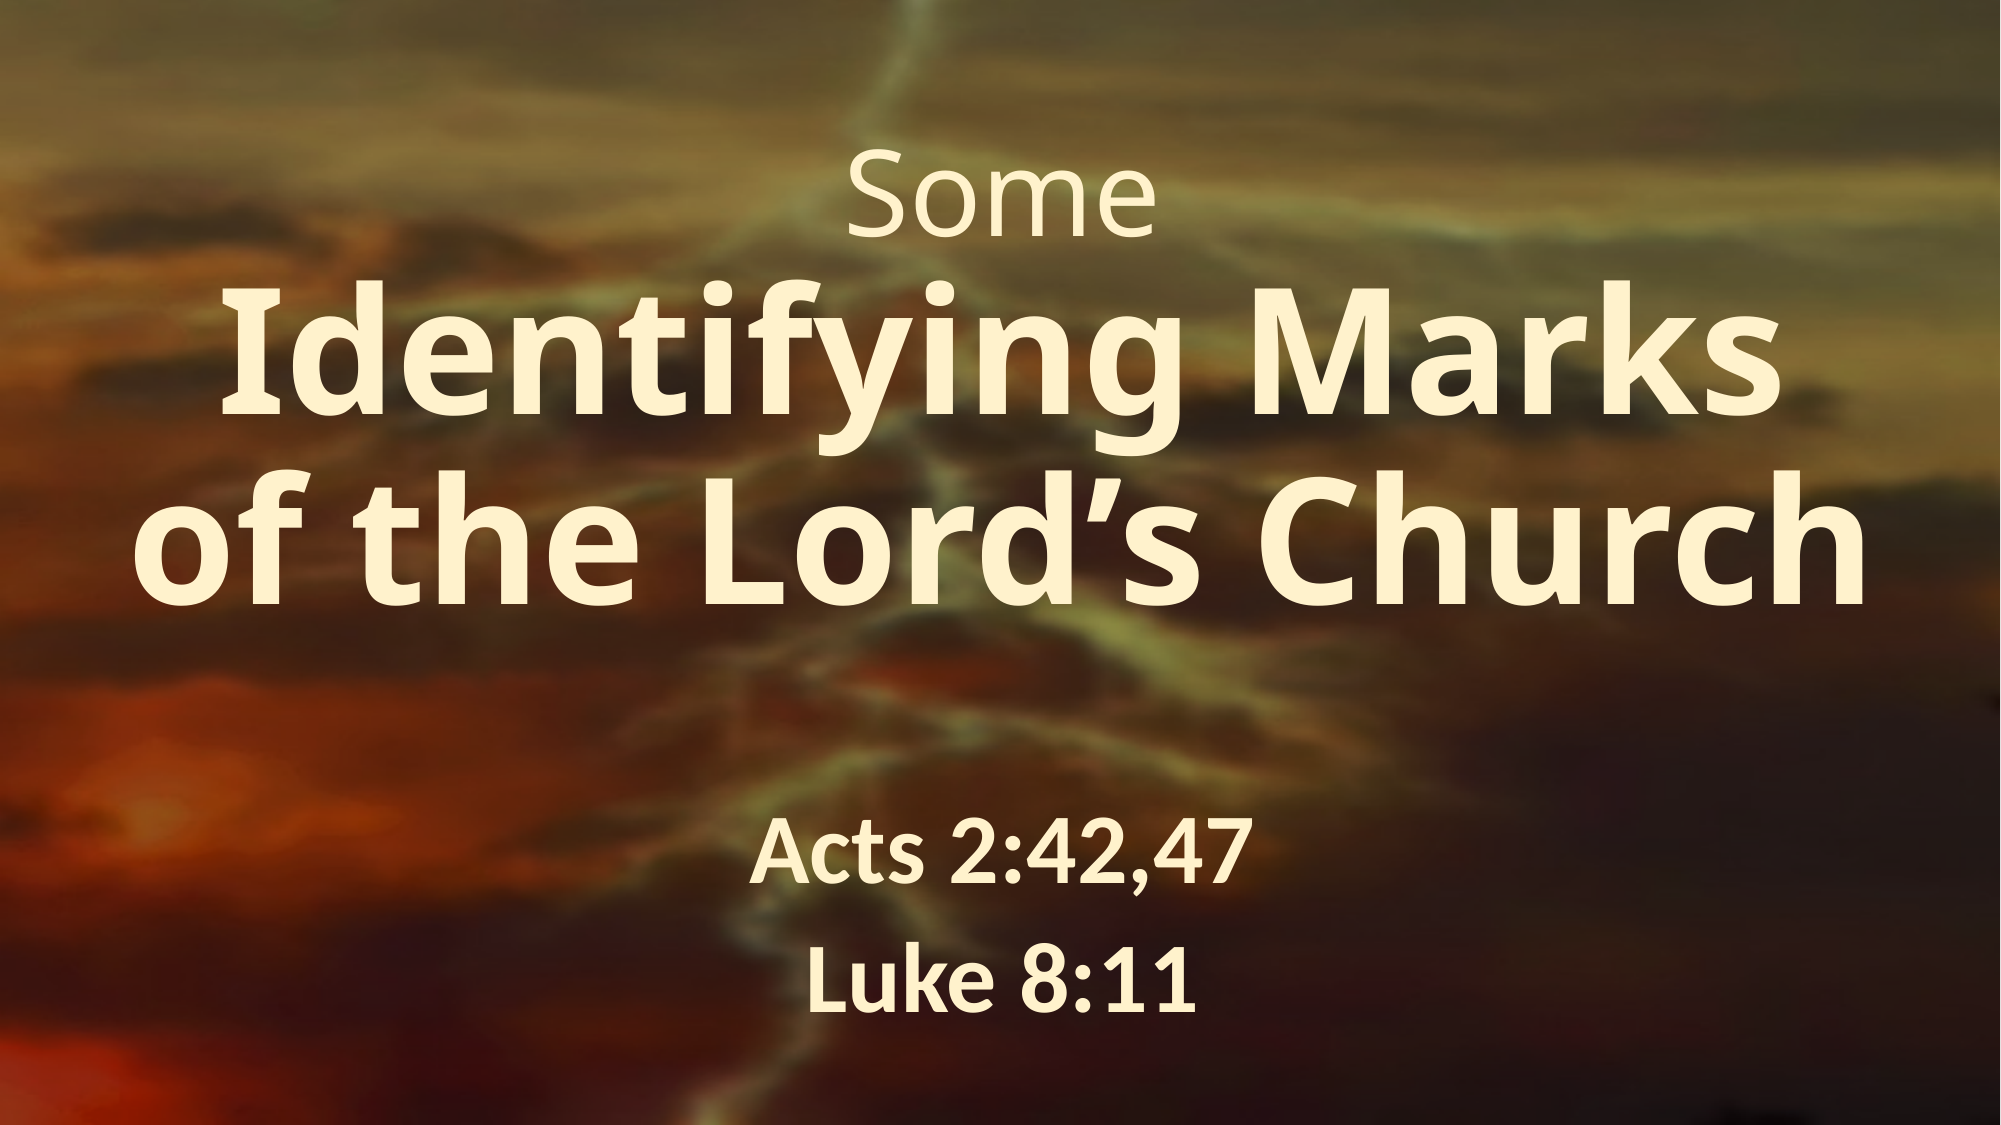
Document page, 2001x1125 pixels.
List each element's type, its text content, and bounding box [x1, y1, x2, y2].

title Some Identifying Marks of the Lord’s Church [104, 95, 1900, 650]
subtitle Acts 2:42,47 Luke 8:11 [252, 789, 1753, 1050]
picture [0, 0, 2001, 1125]
